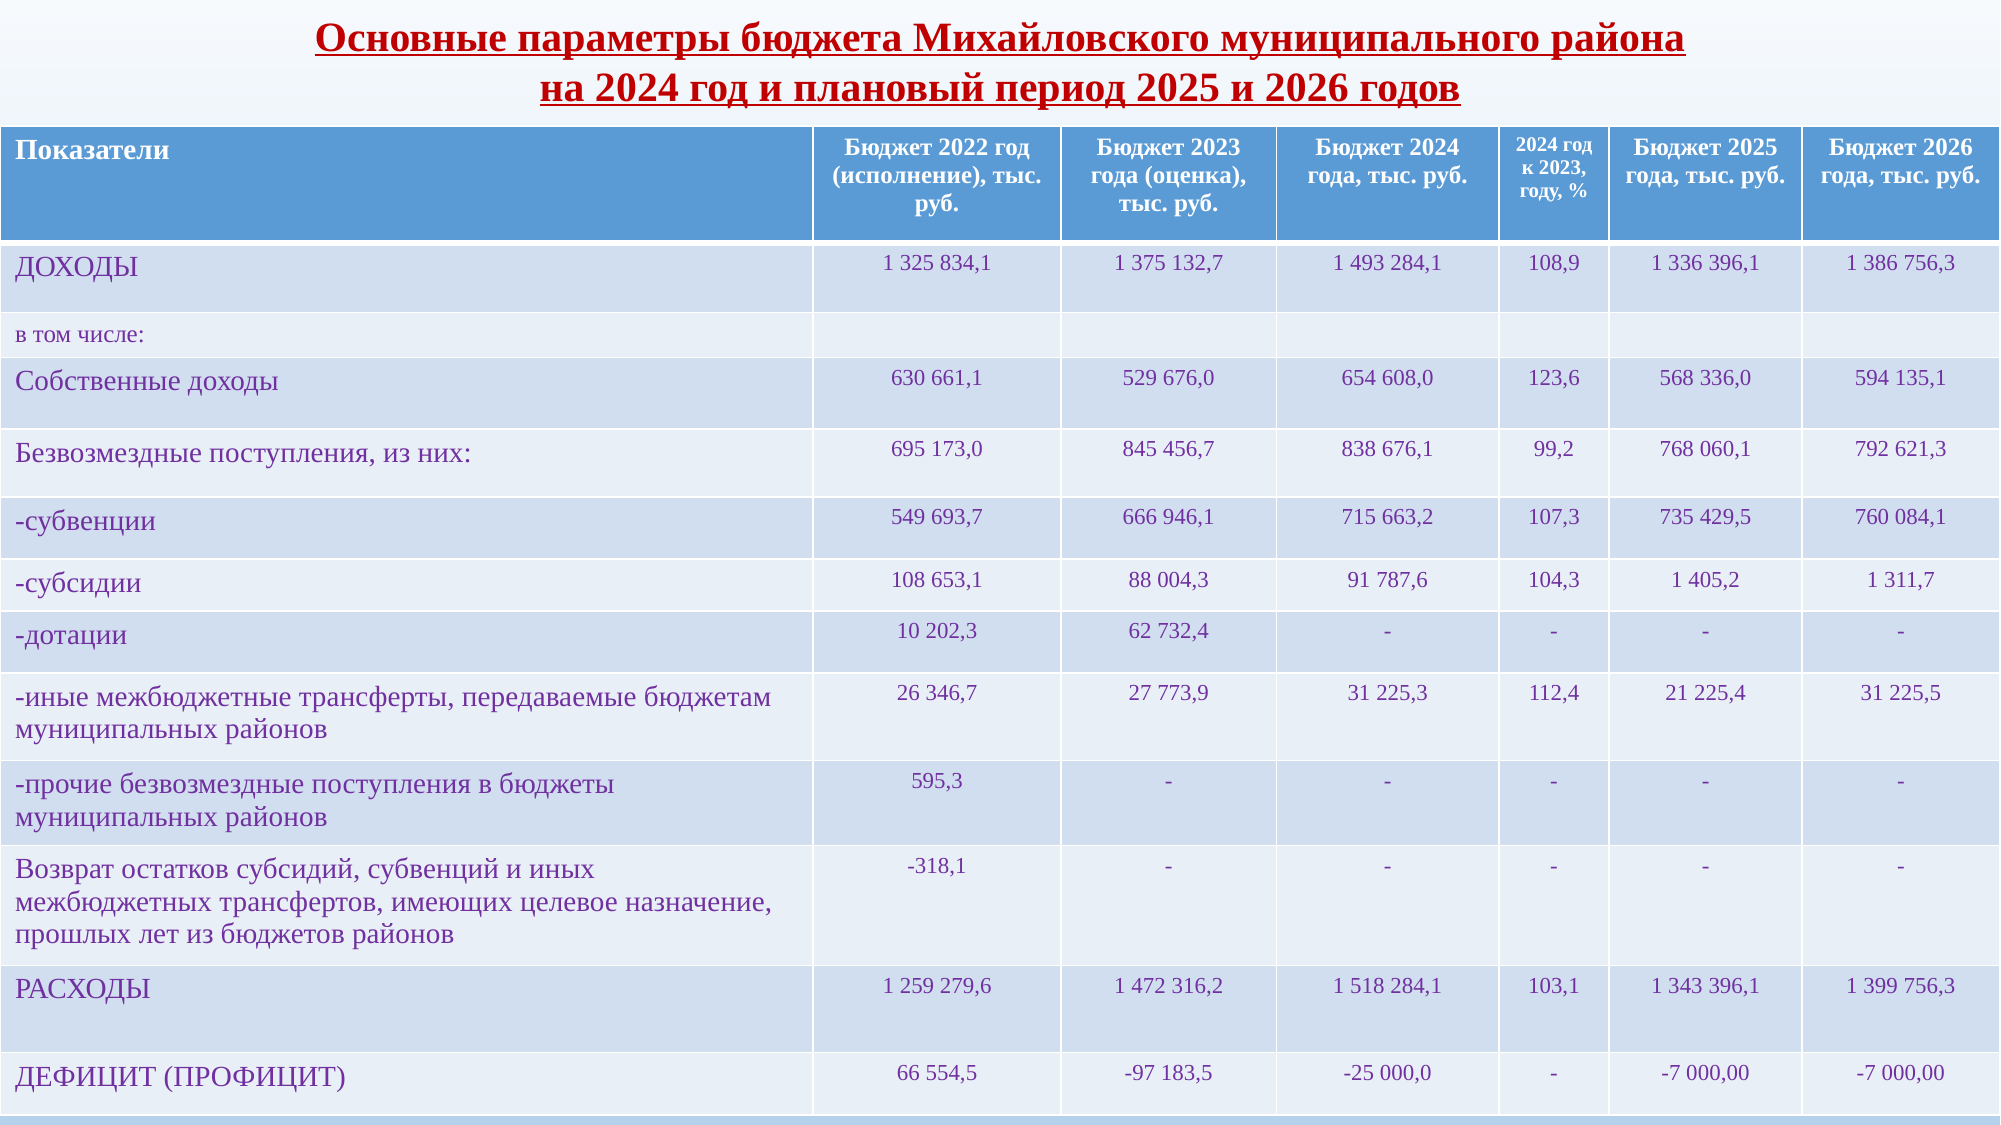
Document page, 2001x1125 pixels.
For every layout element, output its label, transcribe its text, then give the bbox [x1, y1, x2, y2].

table_cell - [1500, 1053, 1608, 1114]
table_cell 1 493 284,1 [1277, 246, 1498, 312]
table_header Бюджет 2026 года, тыс. руб. [1803, 127, 1999, 240]
table_cell 1 399 756,3 [1803, 966, 1999, 1052]
table_cell 1 259 279,6 [814, 966, 1060, 1052]
table_cell 112,4 [1500, 674, 1608, 760]
table_cell 768 060,1 [1610, 430, 1801, 496]
table_cell 654 608,0 [1277, 358, 1498, 428]
table_cell -25 000,0 [1277, 1053, 1498, 1114]
table_cell - [1500, 761, 1608, 845]
table_cell 1 518 284,1 [1277, 966, 1498, 1052]
table_cell -прочие безвозмездные поступления в бюджеты муниципальных районов [1, 761, 812, 845]
table_cell 62 732,4 [1062, 612, 1276, 672]
table_cell [1277, 313, 1498, 357]
table_header Бюджет 2023 года (оценка), тыс. руб. [1062, 127, 1276, 240]
table_cell [1500, 313, 1608, 357]
table_cell 91 787,6 [1277, 560, 1498, 610]
table_cell 735 429,5 [1610, 498, 1801, 558]
table_cell 1 325 834,1 [814, 246, 1060, 312]
table_cell 760 084,1 [1803, 498, 1999, 558]
table_header Показатели [1, 127, 812, 240]
table_cell 630 661,1 [814, 358, 1060, 428]
table_cell - [1277, 612, 1498, 672]
table_cell 792 621,3 [1803, 430, 1999, 496]
table_cell 594 135,1 [1803, 358, 1999, 428]
table_cell -7 000,00 [1610, 1053, 1801, 1114]
table_cell 549 693,7 [814, 498, 1060, 558]
table_cell 88 004,3 [1062, 560, 1276, 610]
table_cell - [1062, 846, 1276, 965]
table_cell [1610, 313, 1801, 357]
table_cell 108 653,1 [814, 560, 1060, 610]
table_cell -субвенции [1, 498, 812, 558]
table_cell -субсидии [1, 560, 812, 610]
table_cell 104,3 [1500, 560, 1608, 610]
table_cell 1 386 756,3 [1803, 246, 1999, 312]
text_box Основные параметры бюджета Михайловского муниципального района на 2024 год и плановый период 2025 и 2026 годов [0, 2, 2000, 117]
table_cell - [1610, 846, 1801, 965]
table_cell 1 343 396,1 [1610, 966, 1801, 1052]
table_cell - [1277, 846, 1498, 965]
table_cell - [1803, 846, 1999, 965]
table_cell - [1610, 612, 1801, 672]
table_header Бюджет 2025 года, тыс. руб. [1610, 127, 1801, 240]
table_cell - [1500, 612, 1608, 672]
table_cell ДЕФИЦИТ (ПРОФИЦИТ) [1, 1053, 812, 1114]
table_cell [1803, 313, 1999, 357]
table_cell - [1610, 761, 1801, 845]
table_cell - [1500, 846, 1608, 965]
table_cell 108,9 [1500, 246, 1608, 312]
table_cell 1 375 132,7 [1062, 246, 1276, 312]
table_cell 568 336,0 [1610, 358, 1801, 428]
table_cell - [1803, 761, 1999, 845]
table_cell 845 456,7 [1062, 430, 1276, 496]
table_cell Собственные доходы [1, 358, 812, 428]
table_cell в том числе: [1, 313, 812, 357]
table_cell 1 311,7 [1803, 560, 1999, 610]
table_cell - [1277, 761, 1498, 845]
table_cell 1 472 316,2 [1062, 966, 1276, 1052]
table_cell -иные межбюджетные трансферты, передаваемые бюджетам муниципальных районов [1, 674, 812, 760]
table_cell 695 173,0 [814, 430, 1060, 496]
table_cell 666 946,1 [1062, 498, 1276, 558]
table_cell 107,3 [1500, 498, 1608, 558]
table_cell РАСХОДЫ [1, 966, 812, 1052]
table_cell 1 336 396,1 [1610, 246, 1801, 312]
table_header Бюджет 2022 год (исполнение), тыс. руб. [814, 127, 1060, 240]
table_cell [814, 313, 1060, 357]
table_cell -дотации [1, 612, 812, 672]
table_cell 26 346,7 [814, 674, 1060, 760]
table_cell -318,1 [814, 846, 1060, 965]
table_cell -7 000,00 [1803, 1053, 1999, 1114]
table_cell 715 663,2 [1277, 498, 1498, 558]
table_cell 1 405,2 [1610, 560, 1801, 610]
table_cell 123,6 [1500, 358, 1608, 428]
table_cell ДОХОДЫ [1, 246, 812, 312]
table_cell 10 202,3 [814, 612, 1060, 672]
table_cell Возврат остатков субсидий, субвенций и иных межбюджетных трансфертов, имеющих целевое назначение, прошлых лет из бюджетов районов [1, 846, 812, 965]
table_cell 27 773,9 [1062, 674, 1276, 760]
table_cell Безвозмездные поступления, из них: [1, 430, 812, 496]
table_cell 595,3 [814, 761, 1060, 845]
table_cell 103,1 [1500, 966, 1608, 1052]
table_cell - [1803, 612, 1999, 672]
table_header Бюджет 2024 года, тыс. руб. [1277, 127, 1498, 240]
table_cell 21 225,4 [1610, 674, 1801, 760]
table_cell 31 225,5 [1803, 674, 1999, 760]
table_header 2024 год к 2023, году, % [1500, 127, 1608, 240]
table_cell -97 183,5 [1062, 1053, 1276, 1114]
table_cell - [1062, 761, 1276, 845]
table_cell 99,2 [1500, 430, 1608, 496]
table_cell 31 225,3 [1277, 674, 1498, 760]
table_cell [1062, 313, 1276, 357]
table_cell 838 676,1 [1277, 430, 1498, 496]
table_cell 529 676,0 [1062, 358, 1276, 428]
table_cell 66 554,5 [814, 1053, 1060, 1114]
